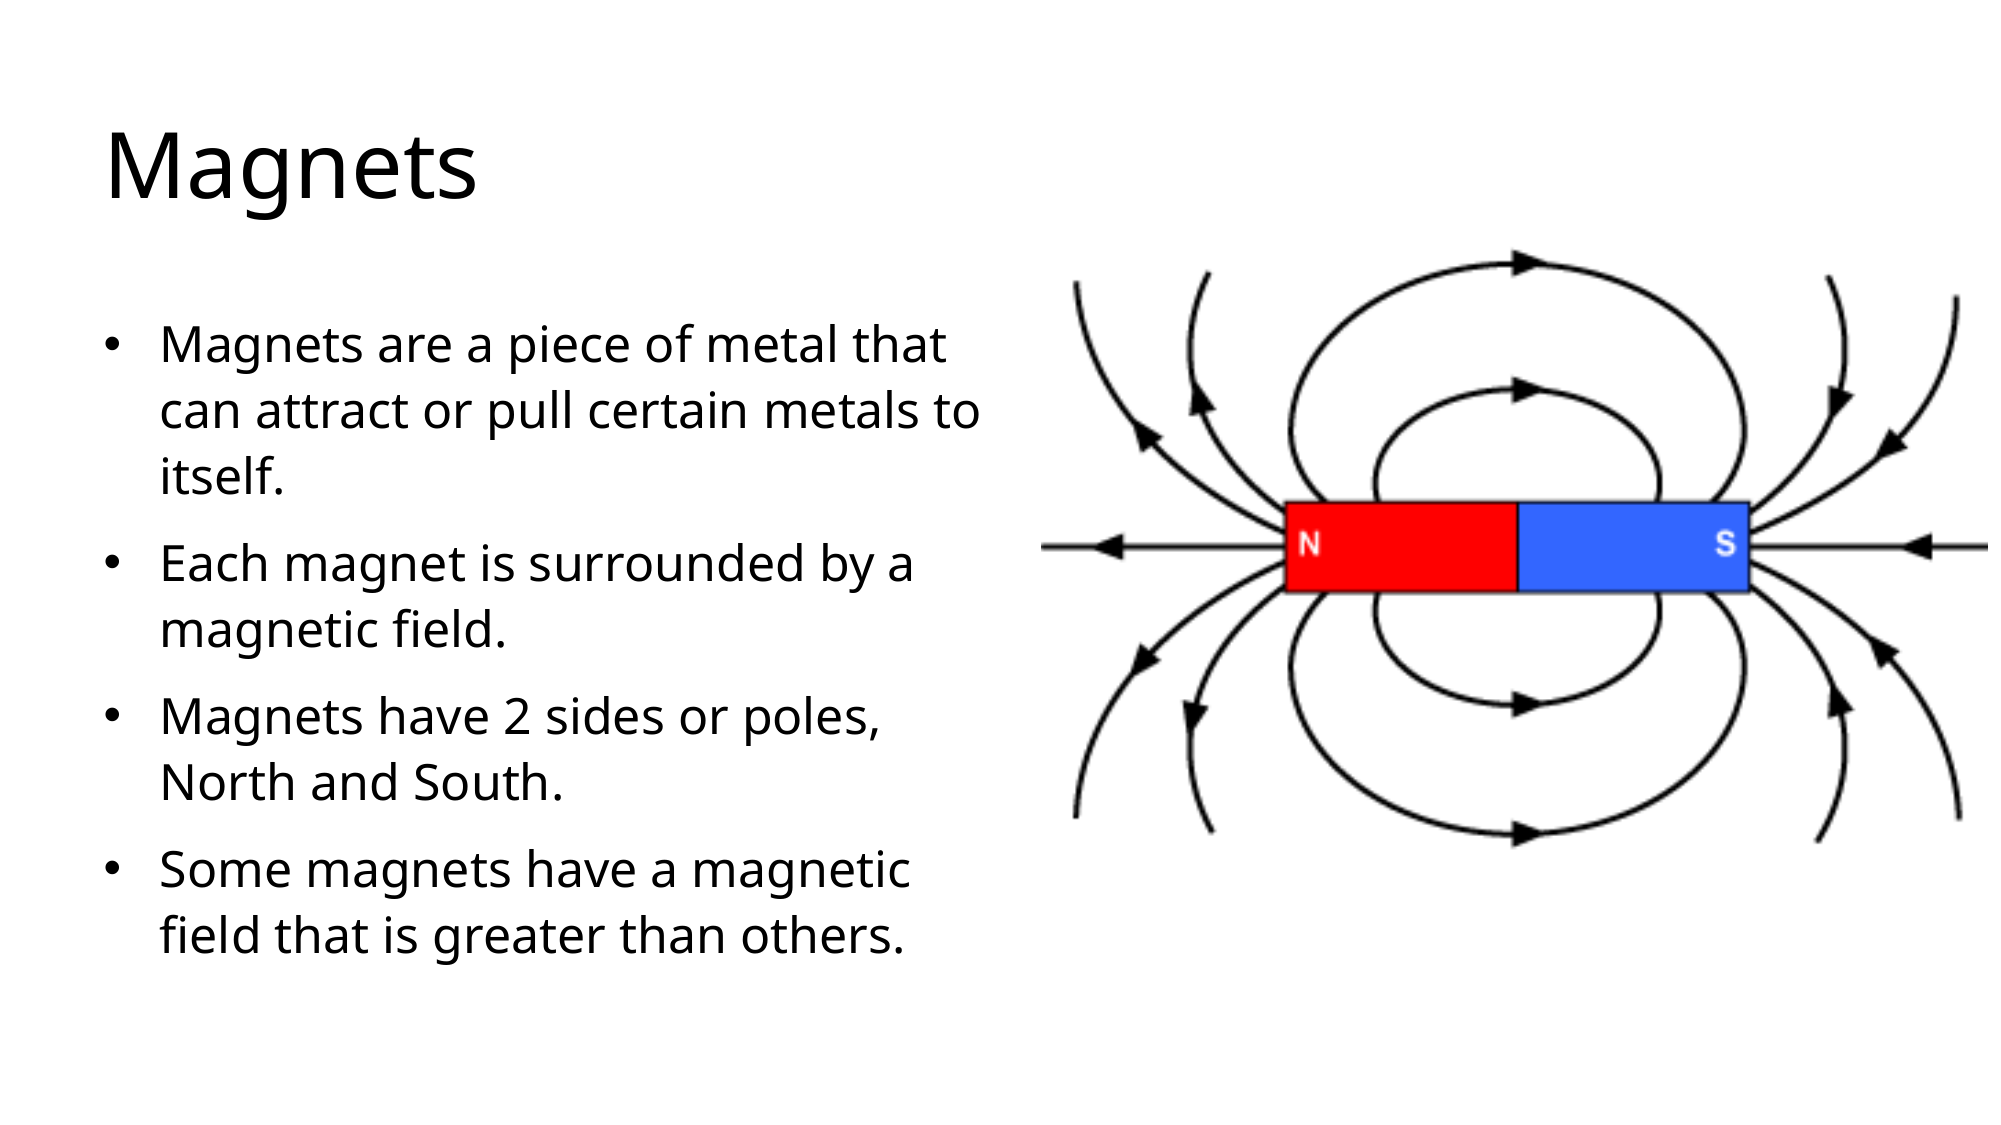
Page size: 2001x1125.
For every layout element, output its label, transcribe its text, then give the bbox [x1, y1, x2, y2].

title Magnets [88, 59, 1041, 278]
list Magnets are a piece of metal that can attract or pull certain metals to itself. Each magnet is surrounded by a magnetic field. Magnets have 2 sides or poles, North and South. Some magnets have a magnetic field that is greater than others. [88, 299, 1041, 1014]
picture [1040, 243, 1988, 858]
